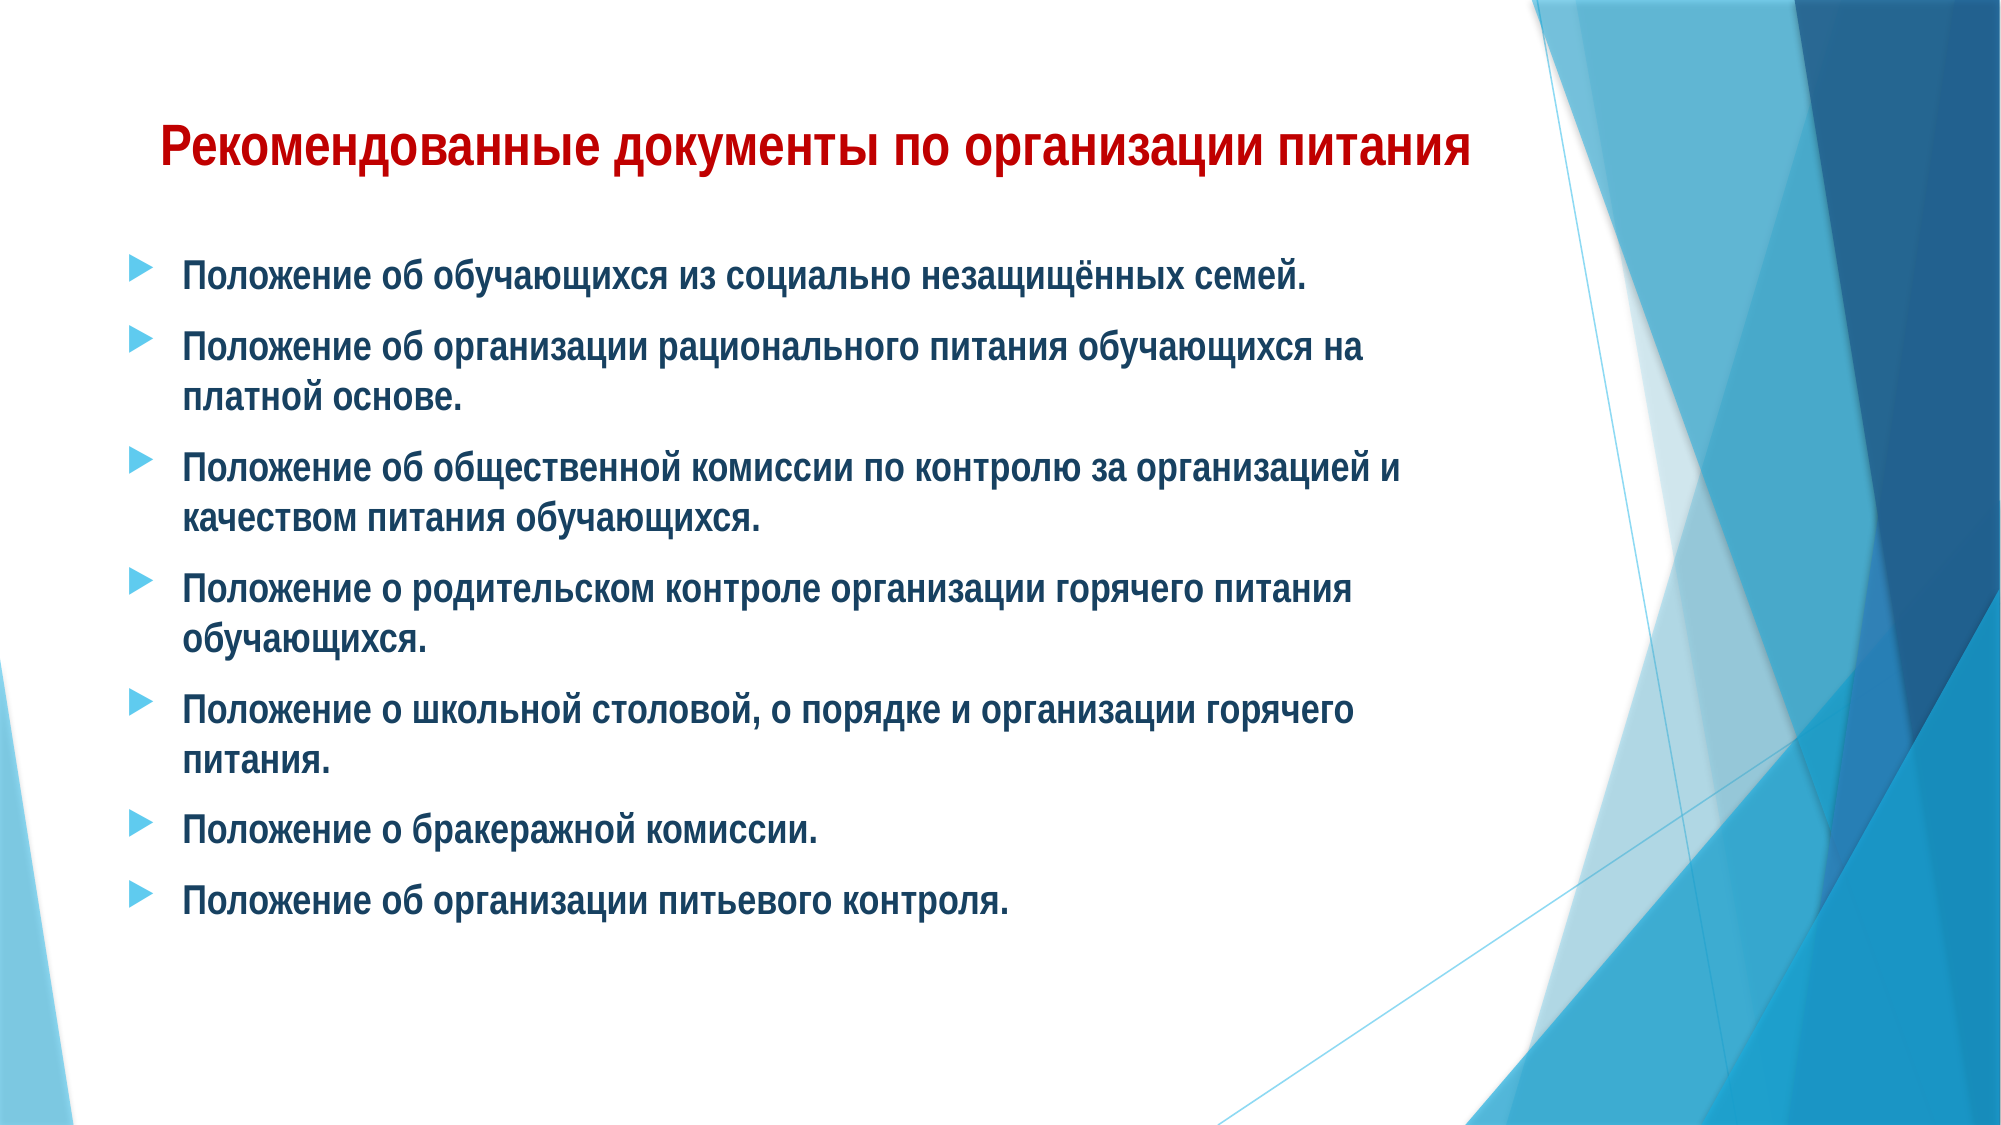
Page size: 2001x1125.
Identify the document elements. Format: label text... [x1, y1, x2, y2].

title Рекомендованные документы по организации питания [111, 99, 1522, 240]
list Положение об обучающихся из социально незащищённых семей. Положение об организации рационального питания обучающихся на платной основе. Положение об общественной комиссии по контролю за организацией и качеством питания обучающихся. Положение о родительском контроле организации горячего питания обучающихся. Положение о школьной столовой, о порядке и организации горячего питания. Положение о бракеражной комиссии. Положение об организации питьевого контроля. [111, 240, 1522, 992]
